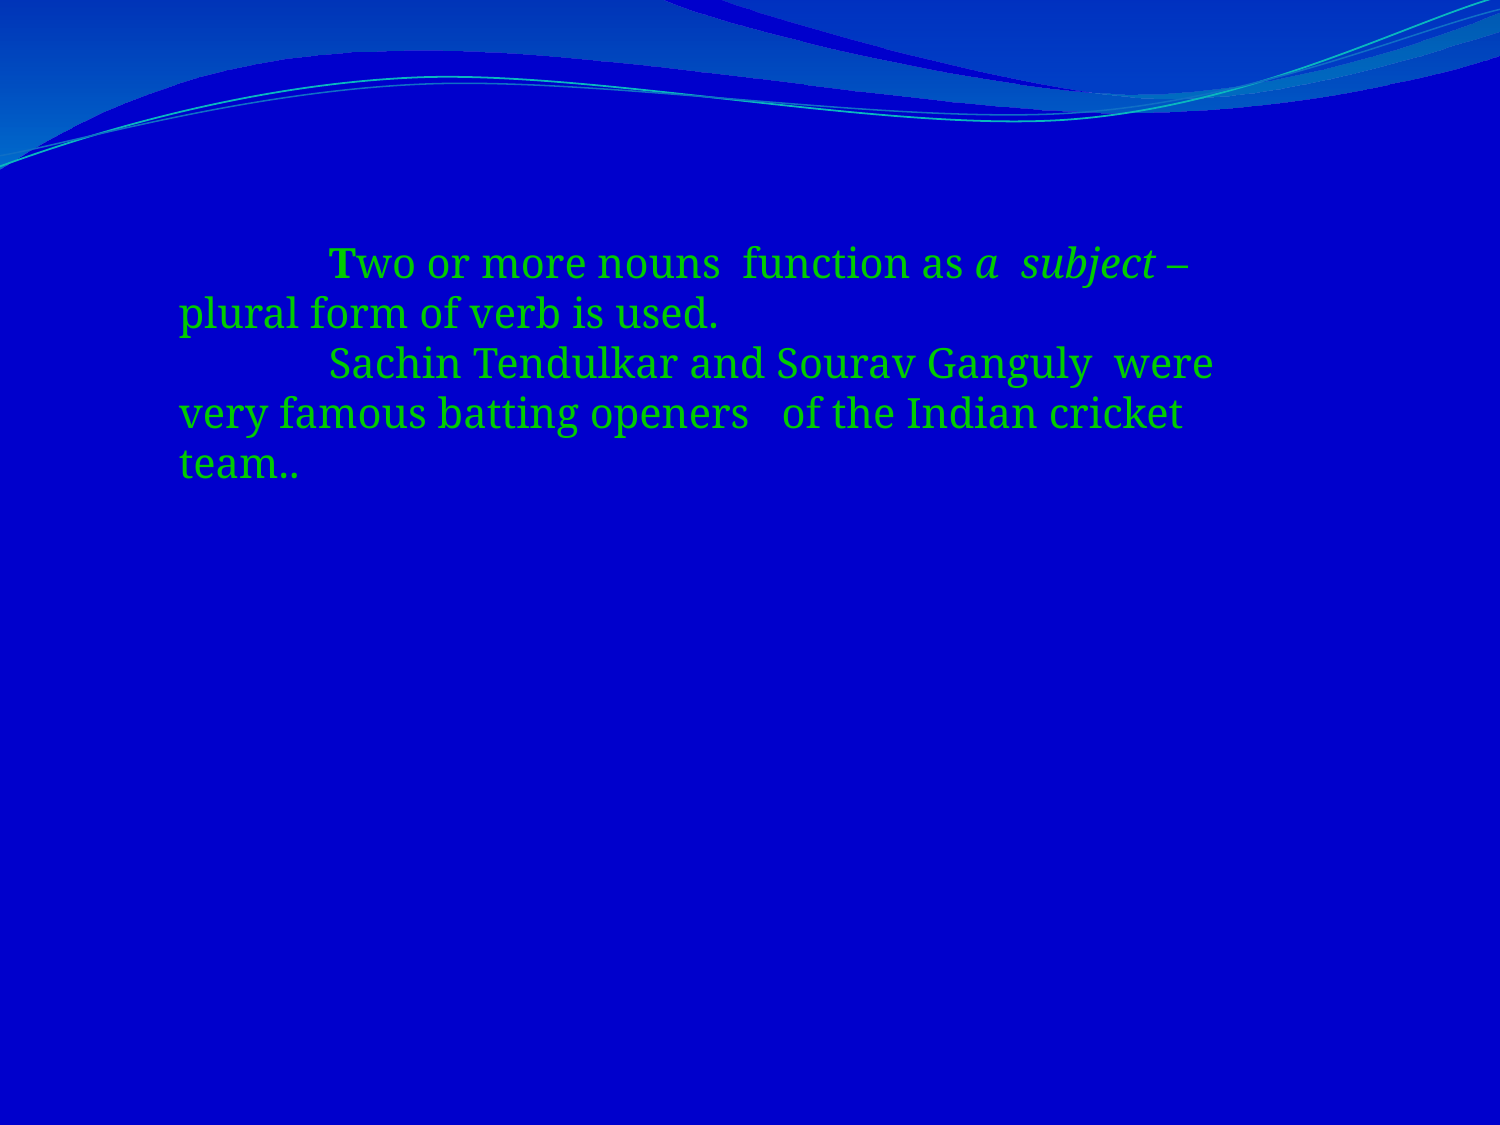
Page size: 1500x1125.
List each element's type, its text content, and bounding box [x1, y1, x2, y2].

text_box Two or more nouns function as a subject – plural form of verb is used. Sachin Tendulkar and Sourav Ganguly were very famous batting openers of the Indian cricket team.. [164, 128, 1325, 694]
